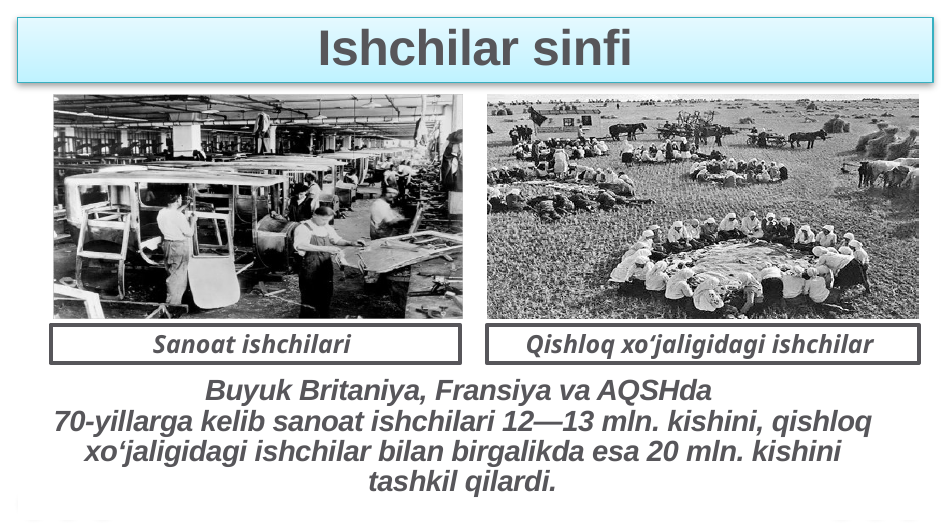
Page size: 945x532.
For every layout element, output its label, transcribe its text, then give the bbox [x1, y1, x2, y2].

title Buyuk Britaniya, Fransiya va AQSHda 70-yillarga kelib sanoat ishchilari 12—13 mln. kishini, qishloq xo‘jaligidagi ishchilar bilan birgalikda esa 20 mln. kishini tashkil qilardi. [37, 389, 888, 453]
text_box Sanoat ishchilari [49, 323, 462, 365]
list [53, 94, 463, 319]
text_box Ishchilar sinfi [17, 17, 934, 83]
text_box Qishloq xo‘jaligidagi ishchilar [485, 324, 921, 365]
picture [17, 454, 934, 520]
picture [486, 94, 919, 319]
